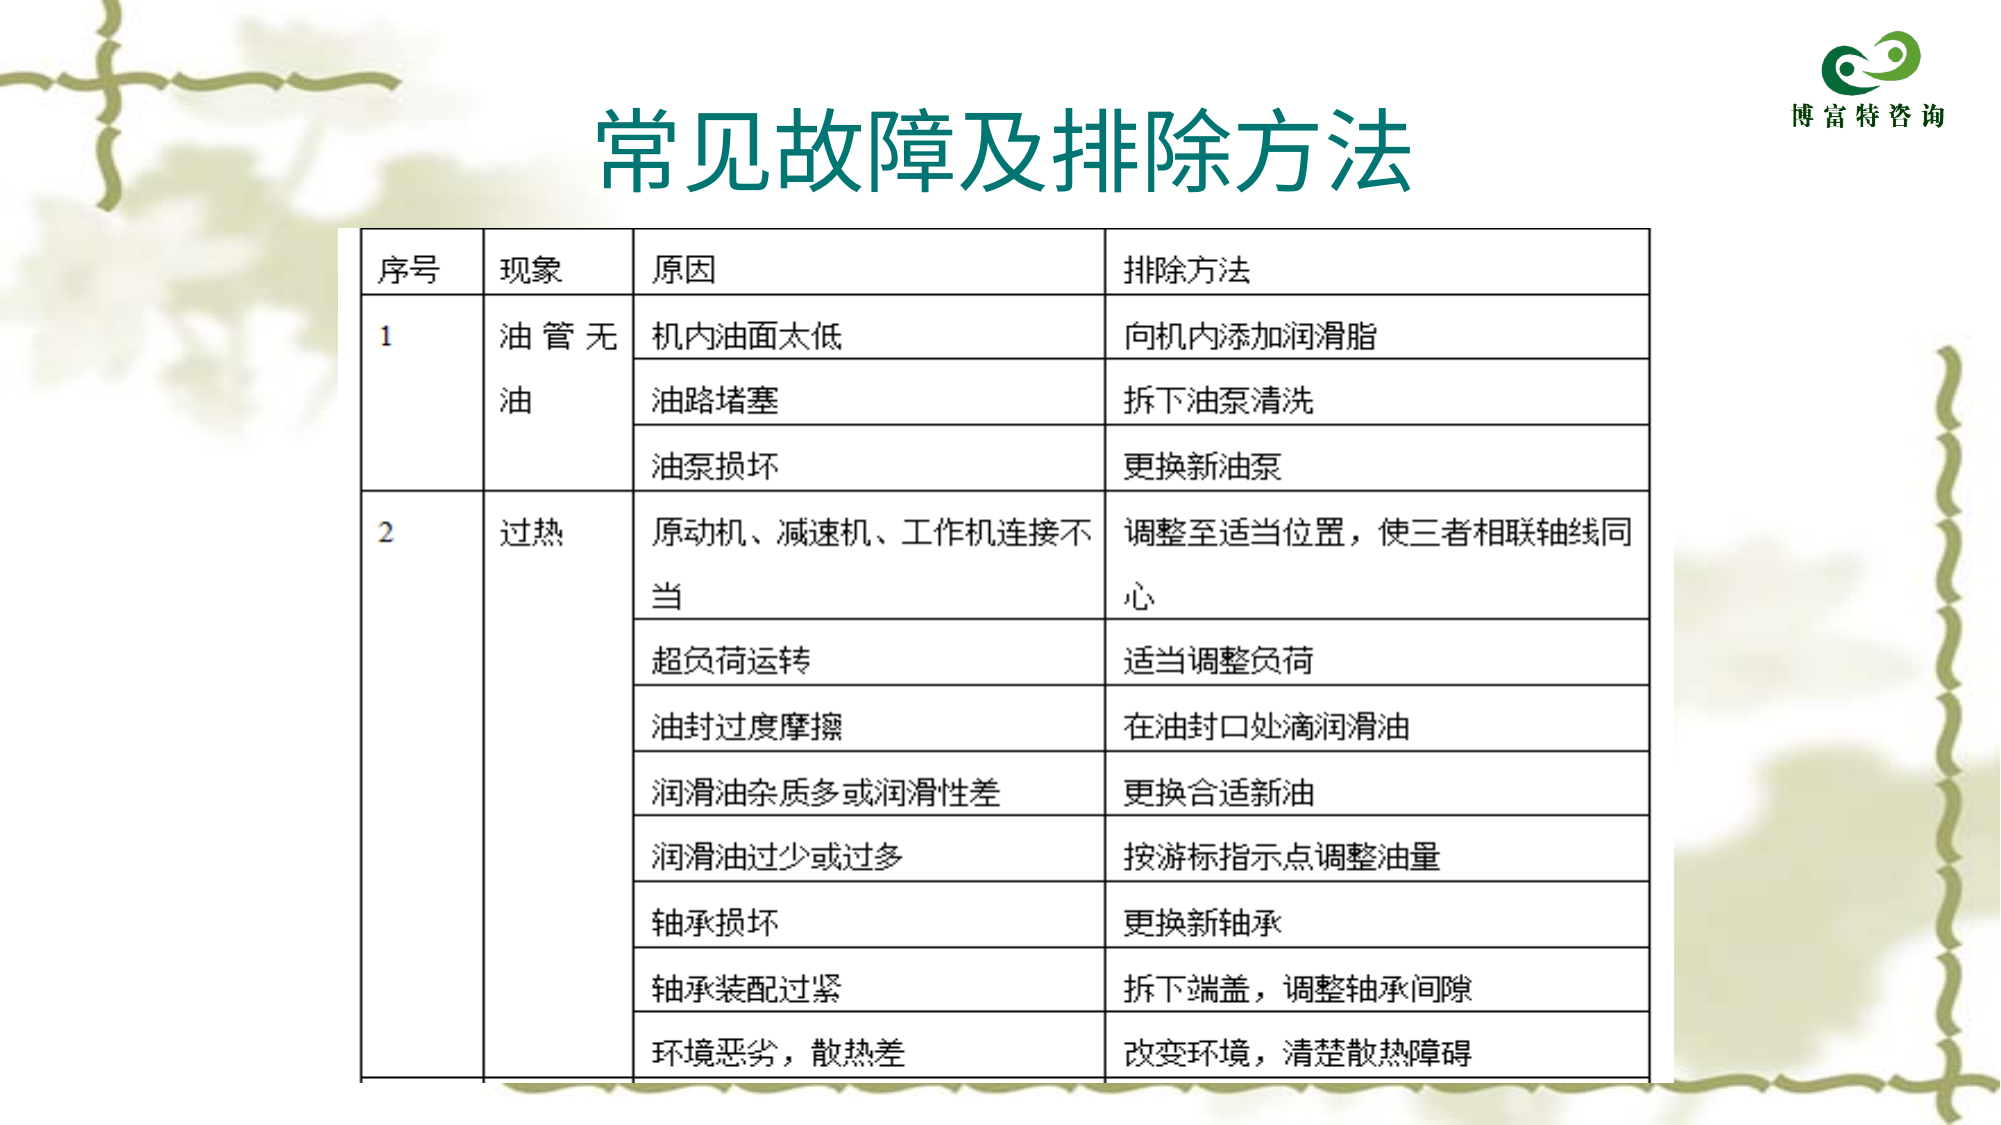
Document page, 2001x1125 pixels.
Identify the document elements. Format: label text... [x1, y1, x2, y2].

title 常见故障及排除方法 [302, 54, 1705, 243]
picture [0, 0, 2001, 1125]
